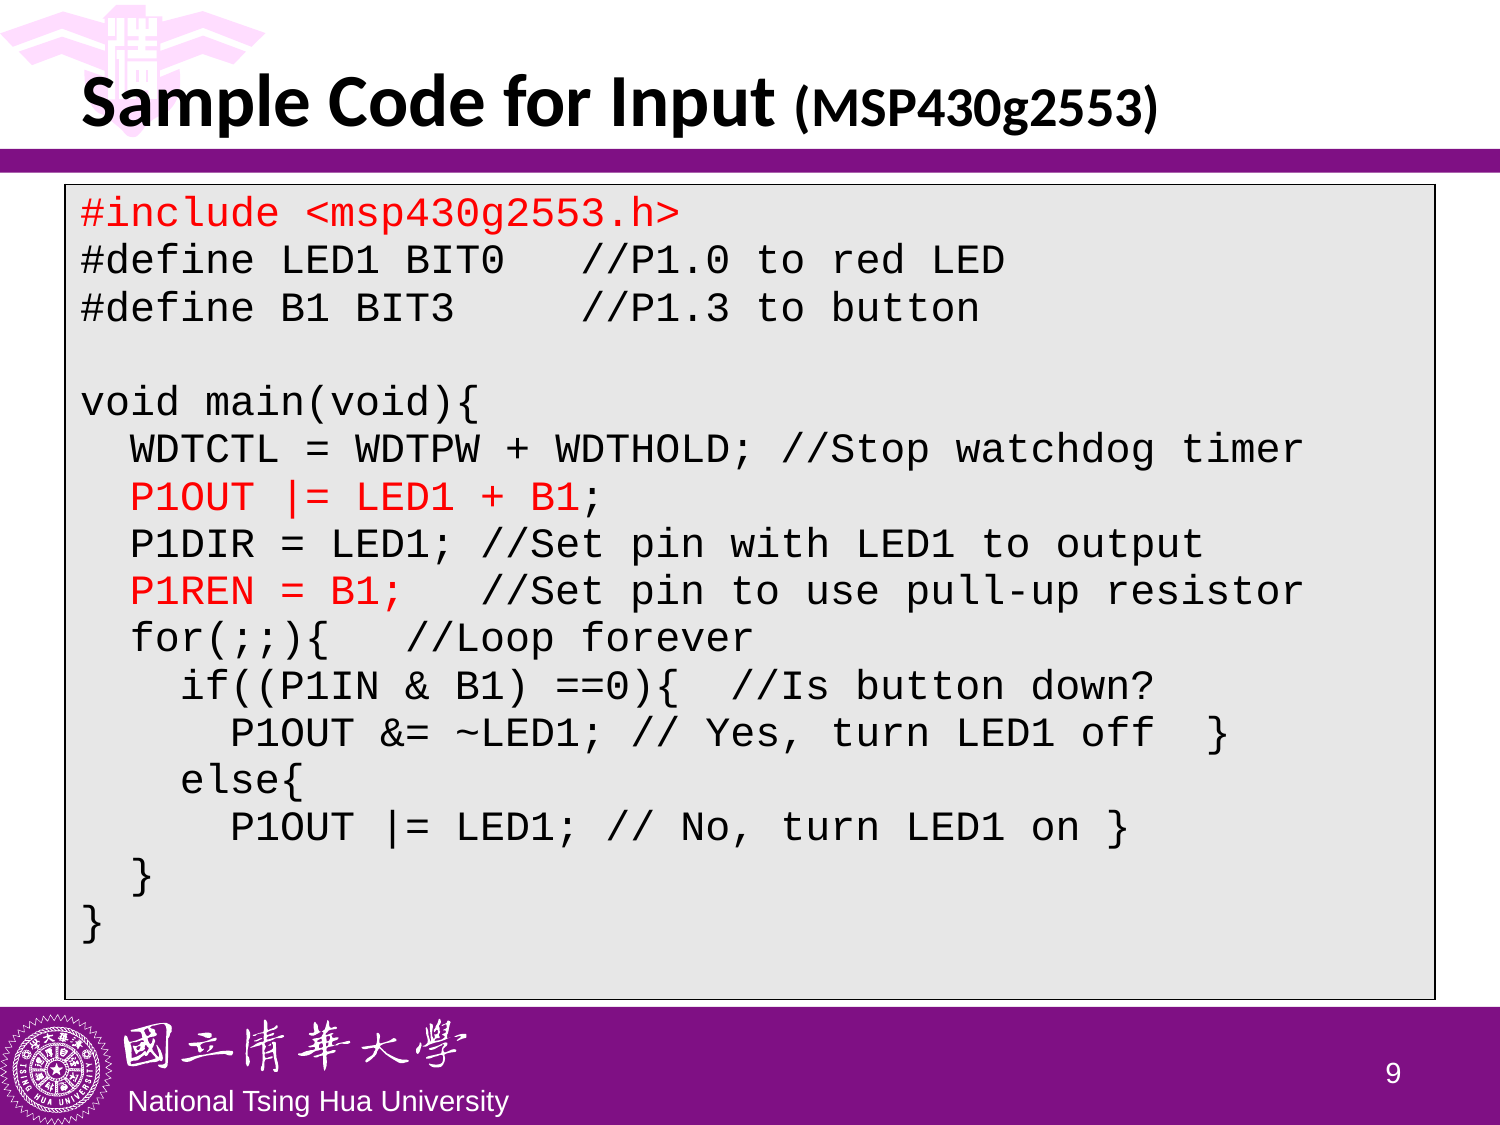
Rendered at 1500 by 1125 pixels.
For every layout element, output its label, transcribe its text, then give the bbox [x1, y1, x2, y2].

table_header #include <msp430g2553.h> #define LED1 BIT0 //P1.0 to red LED #define B1 BIT3 //P1.3 to button void main(void){ WDTCTL = WDTPW + WDTHOLD; //Stop watchdog timer P1OUT |= LED1 + B1; P1DIR = LED1; //Set pin with LED1 to output P1REN = B1; //Set pin to use pull-up resistor for(;;){ //Loop forever if((P1IN & B1) ==0){ //Is button down? P1OUT &= ~LED1; // Yes, turn LED1 off } else{ P1OUT |= LED1; // No, turn LED1 on } } } [66, 185, 1434, 999]
slide_number 8 [1104, 1021, 1417, 1097]
title Sample Code for Input (MSP430g2553) [66, 37, 1413, 149]
